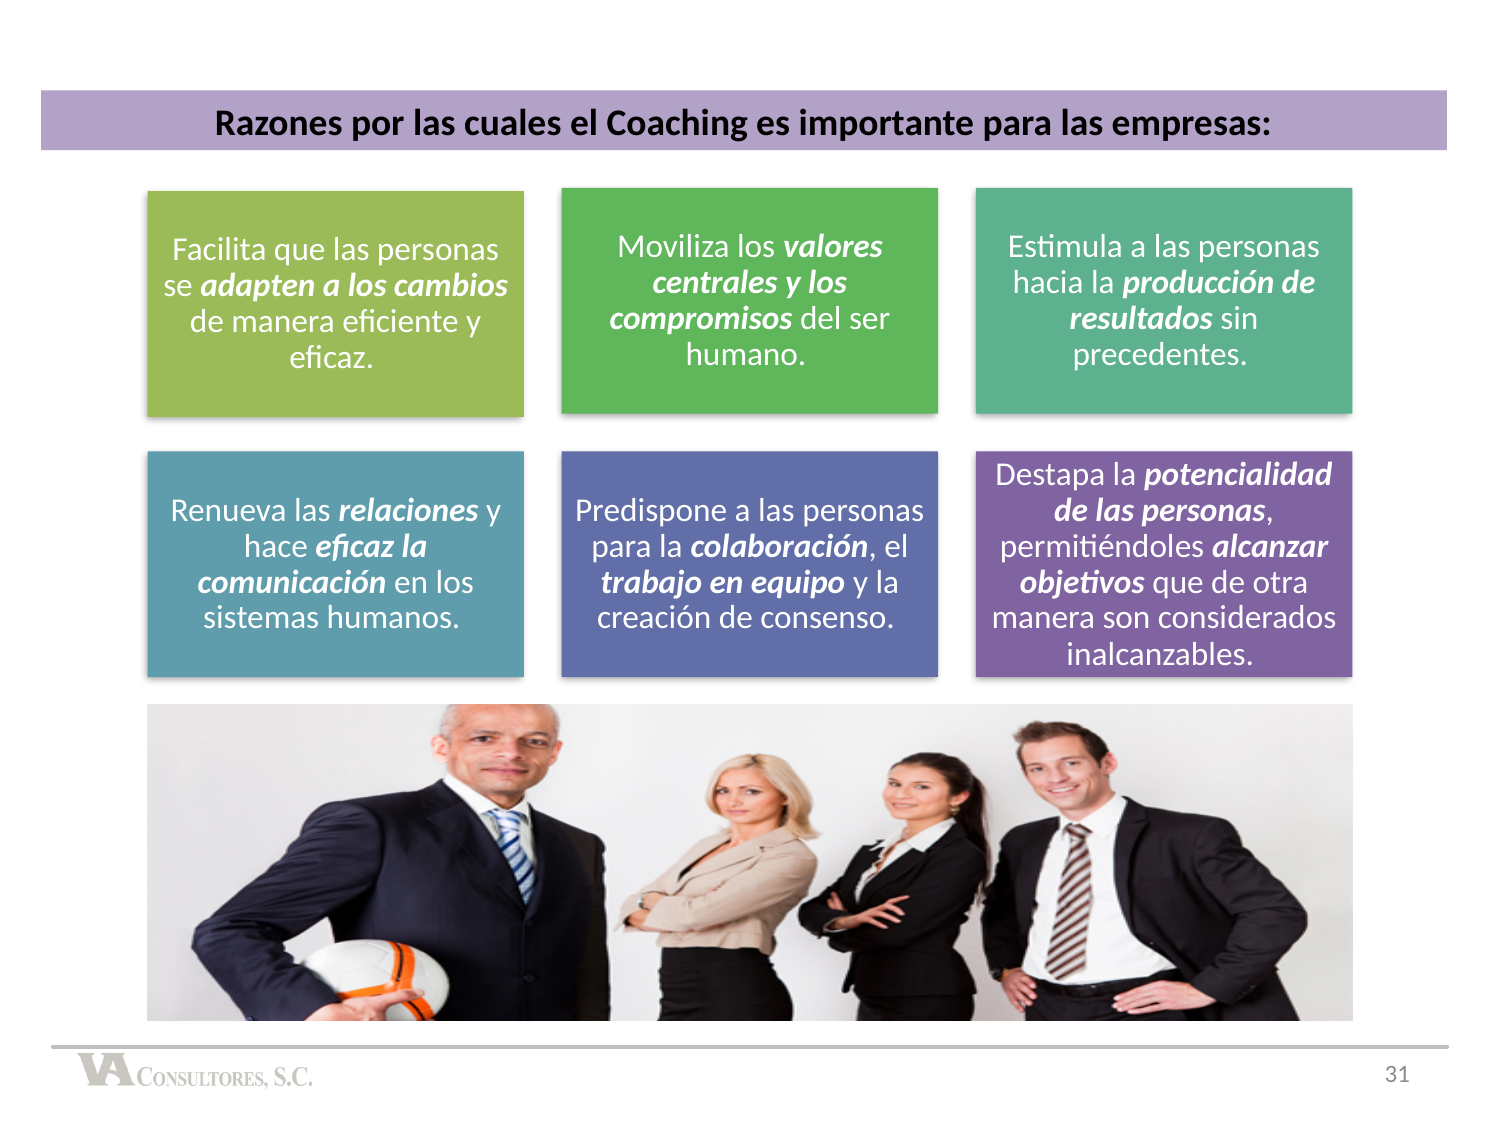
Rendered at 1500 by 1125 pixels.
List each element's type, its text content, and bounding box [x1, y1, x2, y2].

text_box Razones por las cuales el Coaching es importante para las empresas: [1358, 90, 1447, 151]
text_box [147, 77, 1353, 703]
slide_number 31 [1074, 1042, 1425, 1103]
picture [147, 703, 1353, 1022]
text_box Razones por las cuales el Coaching es importante para las empresas: [41, 90, 142, 151]
